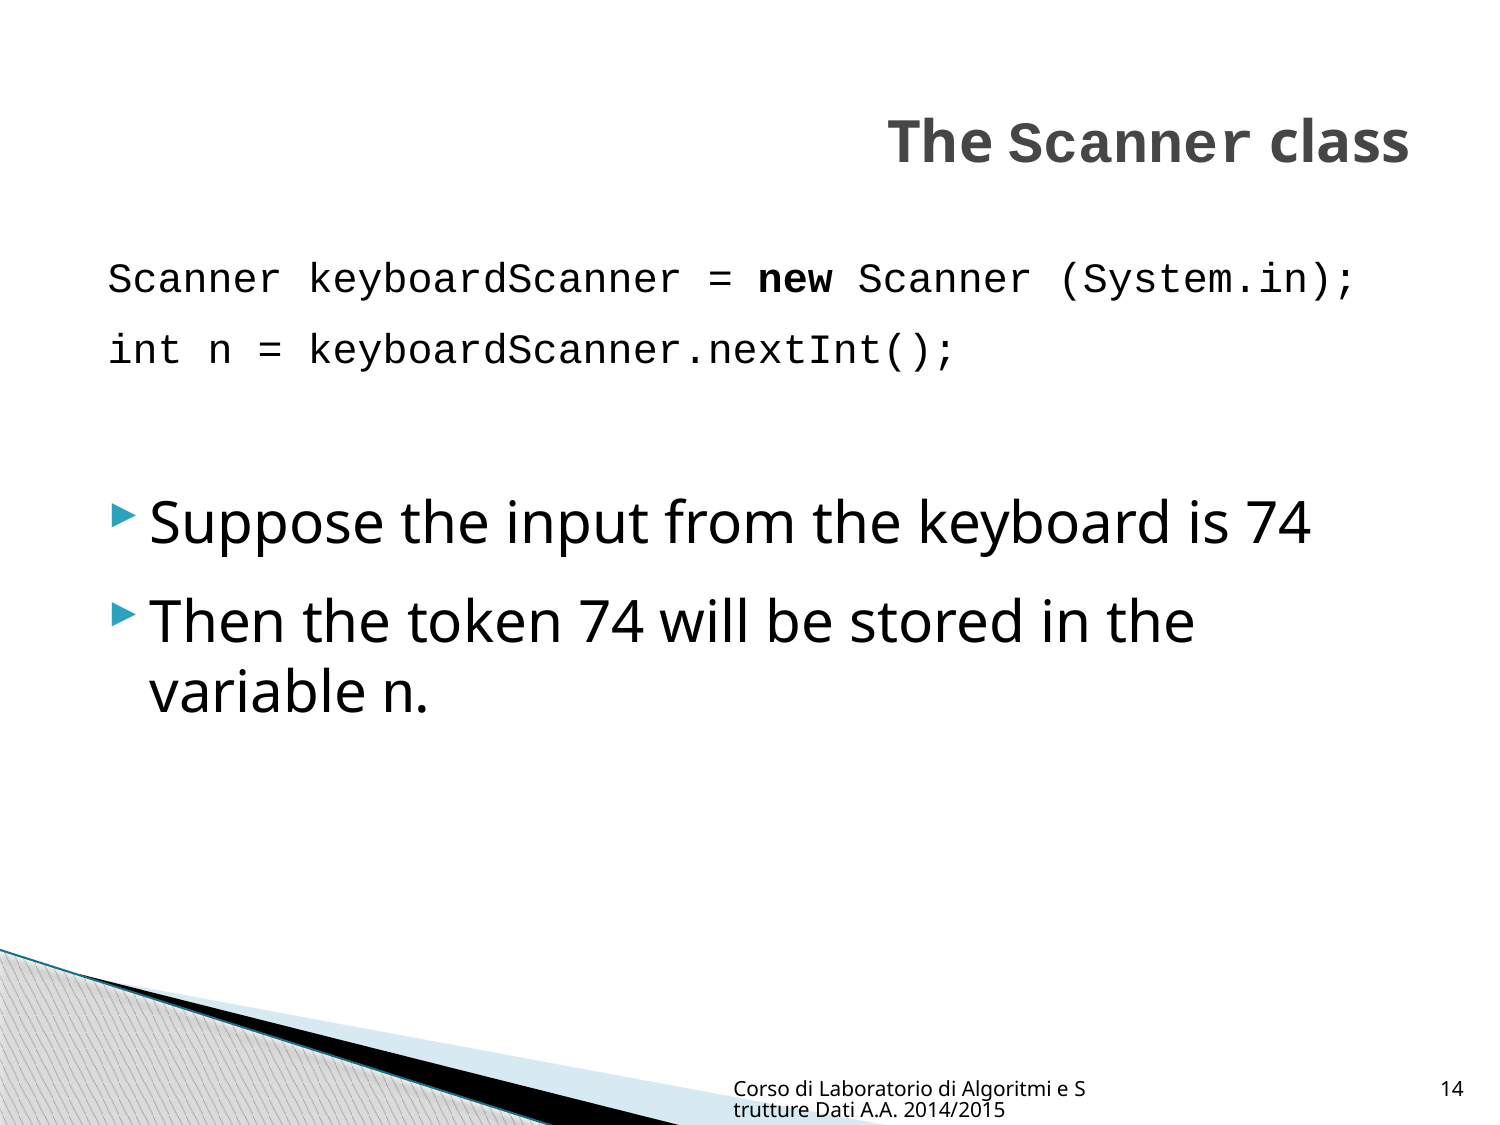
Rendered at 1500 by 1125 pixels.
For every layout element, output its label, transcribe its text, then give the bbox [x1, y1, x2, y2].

title The Scanner class [75, 45, 1425, 233]
slide_number 14 [1418, 1051, 1479, 1112]
footer Corso di Laboratorio di Algoritmi e Strutture Dati A.A. 2014/2015 [718, 1051, 1105, 1112]
list Scanner keyboardScanner = new Scanner (System.in); int n = keyboardScanner.nextInt(); Suppose the input from the keyboard is 74 Then the token 74 will be stored in the variable n. [75, 243, 1425, 986]
